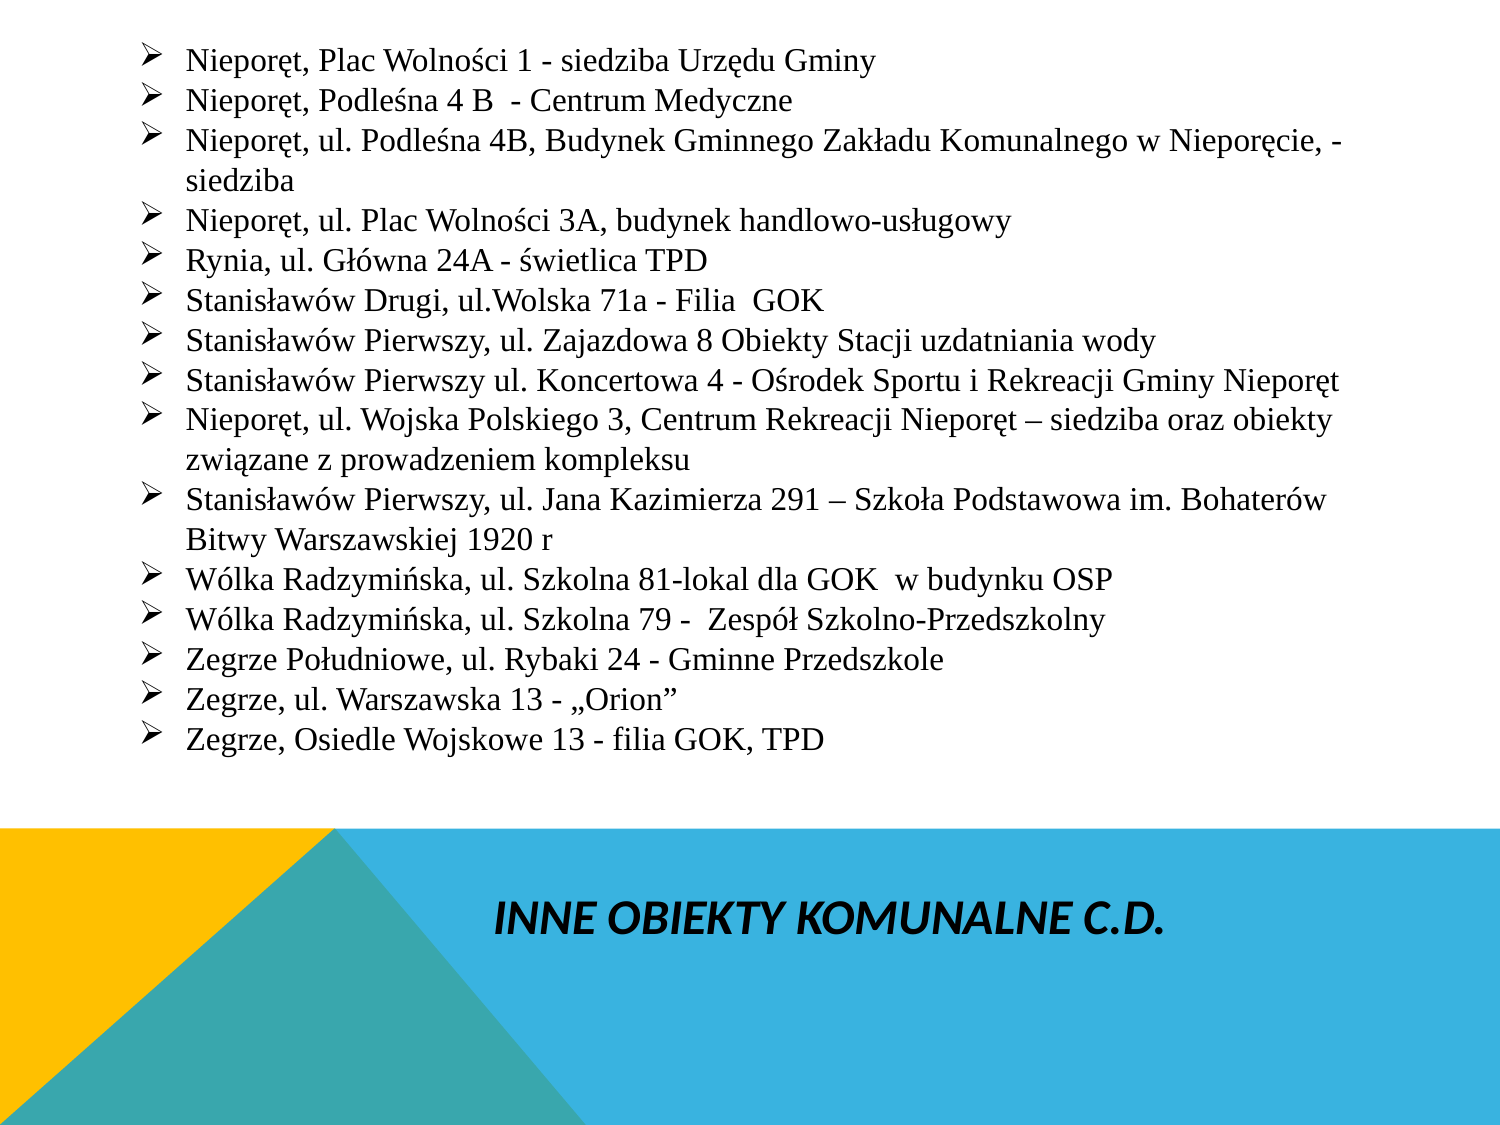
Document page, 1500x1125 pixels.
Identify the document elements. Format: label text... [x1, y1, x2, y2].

title Inne obiekty komunalne c.d. [478, 895, 1306, 960]
text_box Nieporęt, Plac Wolności 1 - siedziba Urzędu Gminy Nieporęt, Podleśna 4 B - Centrum Medyczne Nieporęt, ul. Podleśna 4B, Budynek Gminnego Zakładu Komunalnego w Nieporęcie, - siedziba Nieporęt, ul. Plac Wolności 3A, budynek handlowo-usługowy Rynia, ul. Główna 24A - świetlica TPD Stanisławów Drugi, ul.Wolska 71a - Filia GOK Stanisławów Pierwszy, ul. Zajazdowa 8 Obiekty Stacji uzdatniania wody Stanisławów Pierwszy ul. Koncertowa 4 - Ośrodek Sportu i Rekreacji Gminy Nieporęt Nieporęt, ul. Wojska Polskiego 3, Centrum Rekreacji Nieporęt – siedziba oraz obiekty związane z prowadzeniem kompleksu Stanisławów Pierwszy, ul. Jana Kazimierza 291 – Szkoła Podstawowa im. Bohaterów Bitwy Warszawskiej 1920 r Wólka Radzymińska, ul. Szkolna 81-lokal dla GOK w budynku OSP Wólka Radzymińska, ul. Szkolna 79 - Zespół Szkolno-Przedszkolny Zegrze Południowe, ul. Rybaki 24 - Gminne Przedszkole Zegrze, ul. Warszawska 13 - „Orion” Zegrze, Osiedle Wojskowe 13 - filia GOK, TPD [123, 30, 1388, 895]
